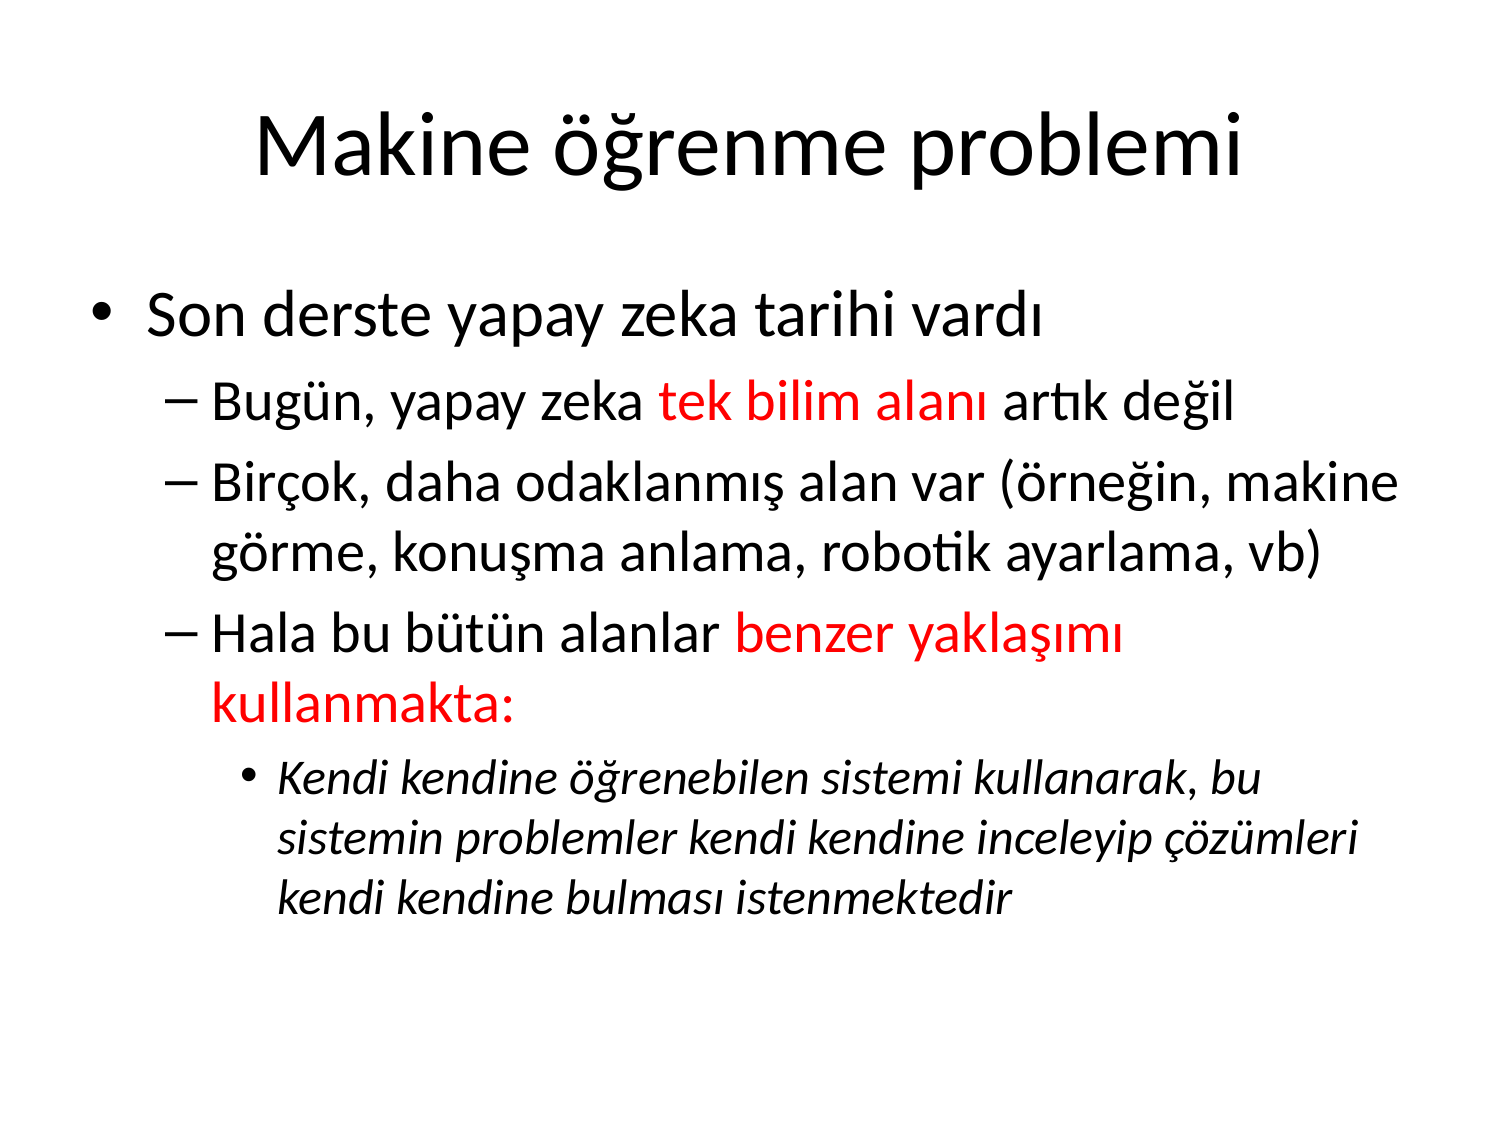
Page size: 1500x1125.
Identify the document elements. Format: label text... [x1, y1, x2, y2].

title Makine öğrenme problemi [75, 45, 1425, 233]
list Son derste yapay zeka tarihi vardı Bugün, yapay zeka tek bilim alanı artık değil Birçok, daha odaklanmış alan var (örneğin, makine görme, konuşma anlama, robotik ayarlama, vb) Hala bu bütün alanlar benzer yaklaşımı kullanmakta: Kendi kendine öğrenebilen sistemi kullanarak, bu sistemin problemler kendi kendine inceleyip çözümleri kendi kendine bulması istenmektedir [75, 262, 1425, 1005]
